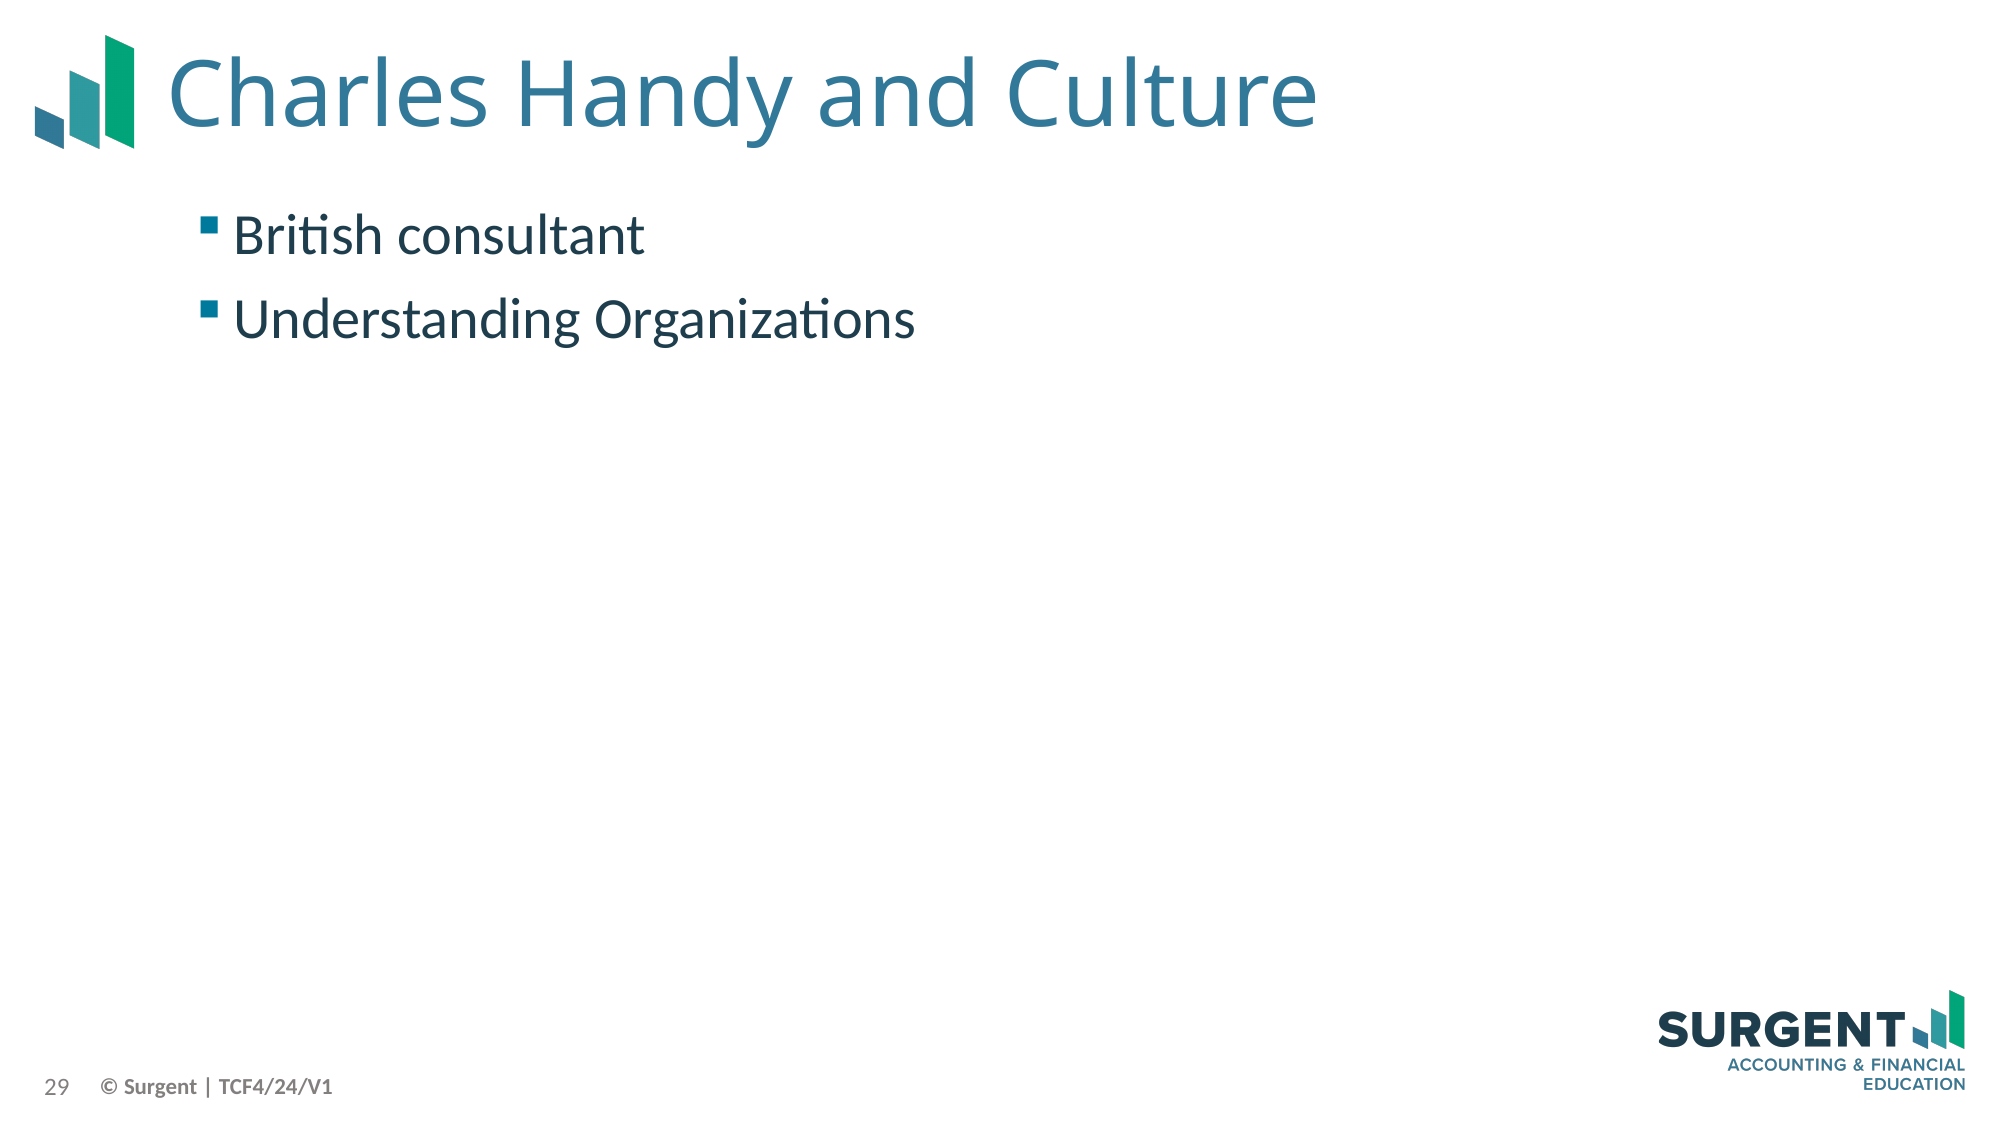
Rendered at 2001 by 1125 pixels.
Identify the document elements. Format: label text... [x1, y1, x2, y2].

slide_number 29 [0, 1055, 85, 1115]
list British consultant Understanding Organizations [180, 197, 1910, 967]
footer © Surgent | TCF4/24/V1 [85, 1055, 402, 1115]
title Charles Handy and Culture [151, 55, 1915, 149]
